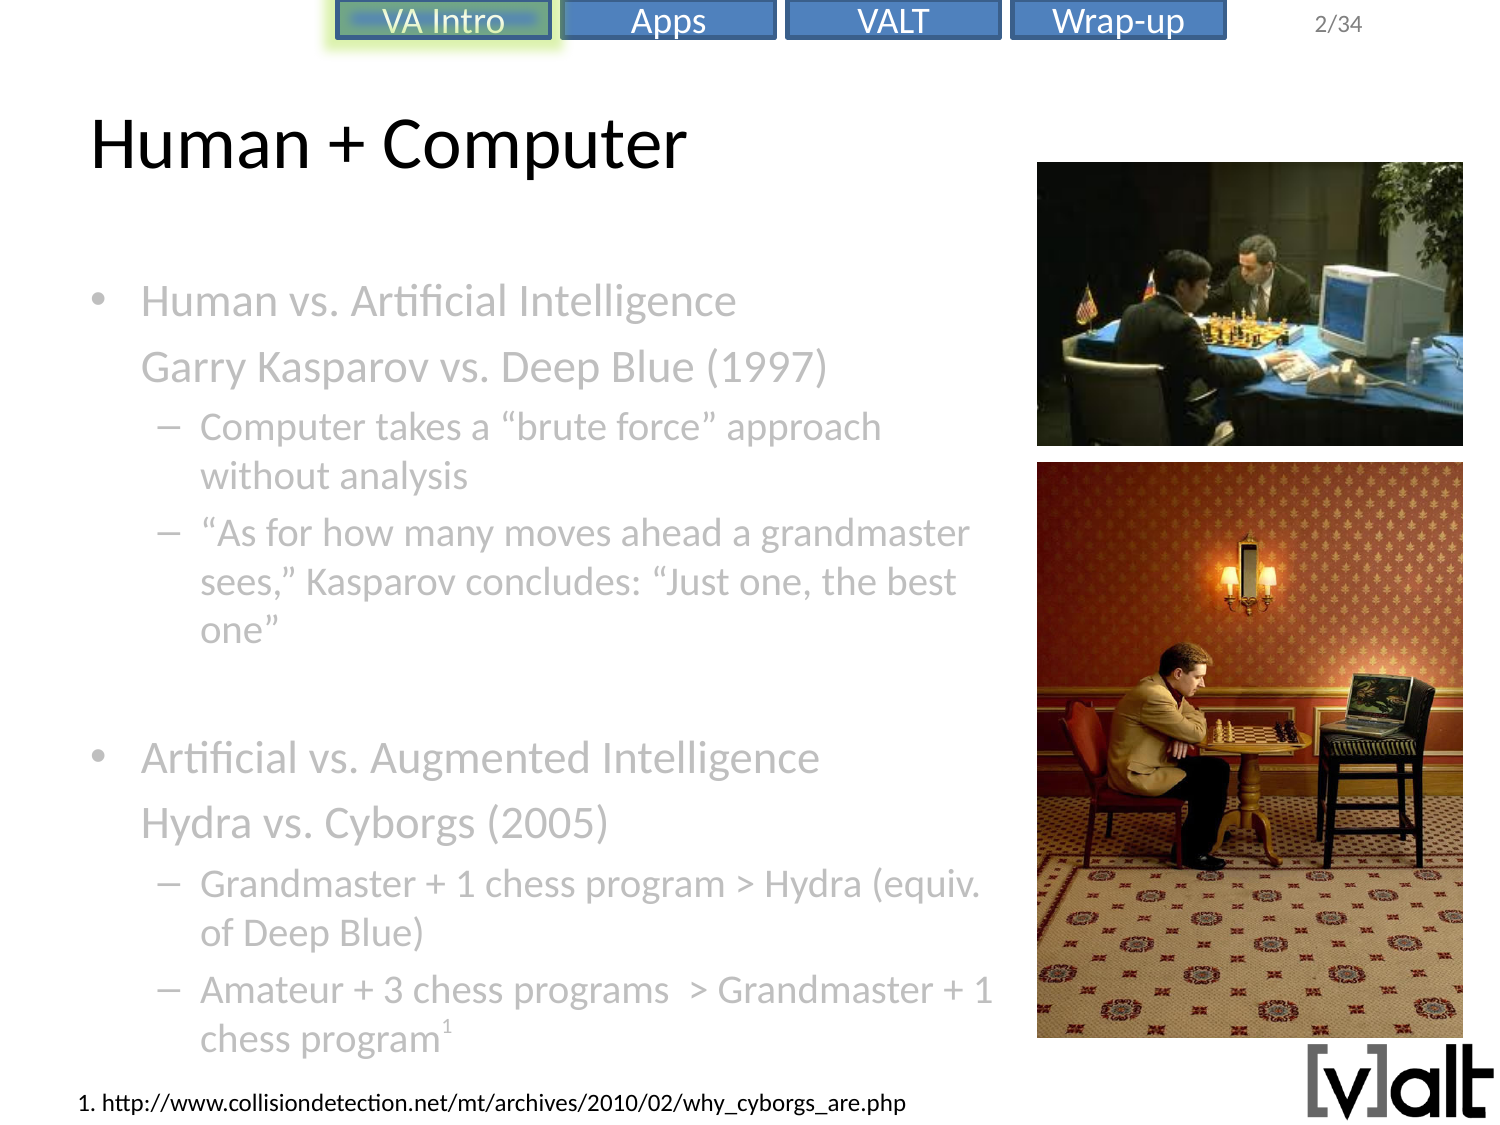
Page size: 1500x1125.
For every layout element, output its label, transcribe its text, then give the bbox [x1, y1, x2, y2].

text_box [335, 0, 552, 40]
picture [1037, 162, 1463, 446]
title Human + Computer [75, 45, 1425, 233]
text_box 1. http://www.collisiondetection.net/mt/archives/2010/02/why_cyborgs_are.php [62, 1079, 1463, 1125]
picture [1037, 462, 1500, 1125]
list Human vs. Artificial Intelligence Garry Kasparov vs. Deep Blue (1997) Computer takes a “brute force” approach without analysis “As for how many moves ahead a grandmaster sees,” Kasparov concludes: “Just one, the best one” Artificial vs. Augmented Intelligence Hydra vs. Cyborgs (2005) Grandmaster + 1 chess program > Hydra (equiv. of Deep Blue) Amateur + 3 chess programs > Grandmaster + 1 chess program1 [75, 262, 1025, 1075]
